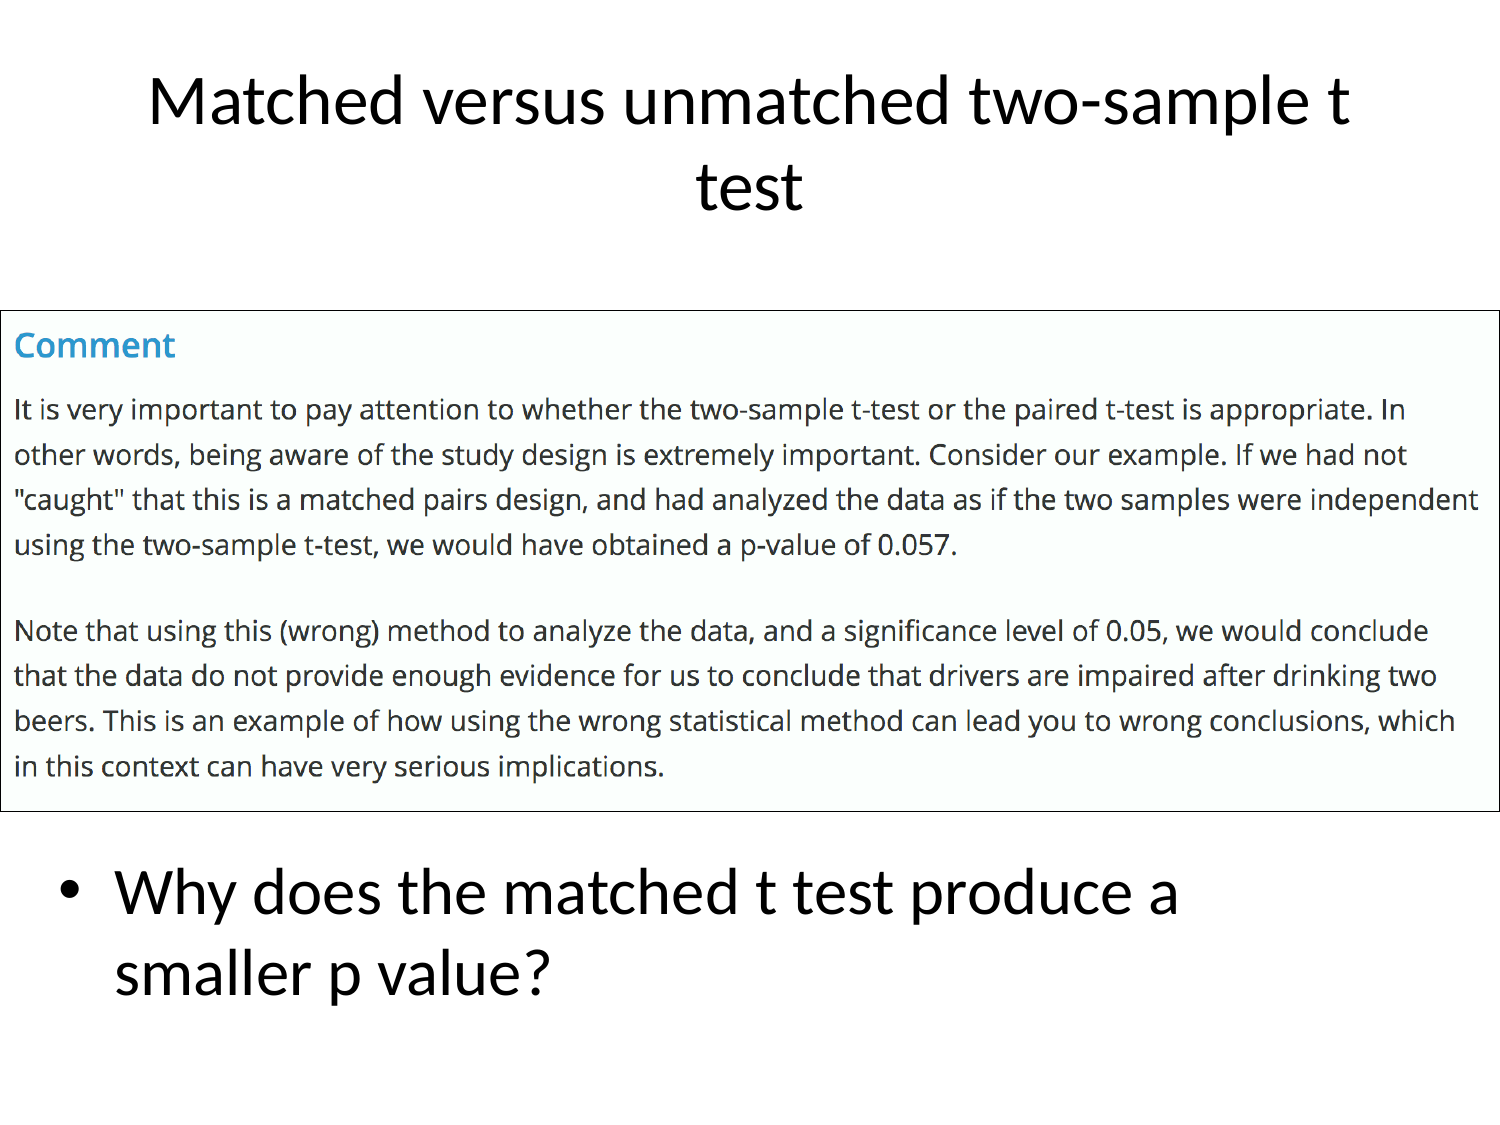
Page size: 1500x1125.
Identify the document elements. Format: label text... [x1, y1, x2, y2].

picture [0, 310, 1500, 813]
list Why does the matched t test produce a smaller p value? [43, 840, 1394, 1023]
title Matched versus unmatched two-sample t test [75, 45, 1425, 233]
